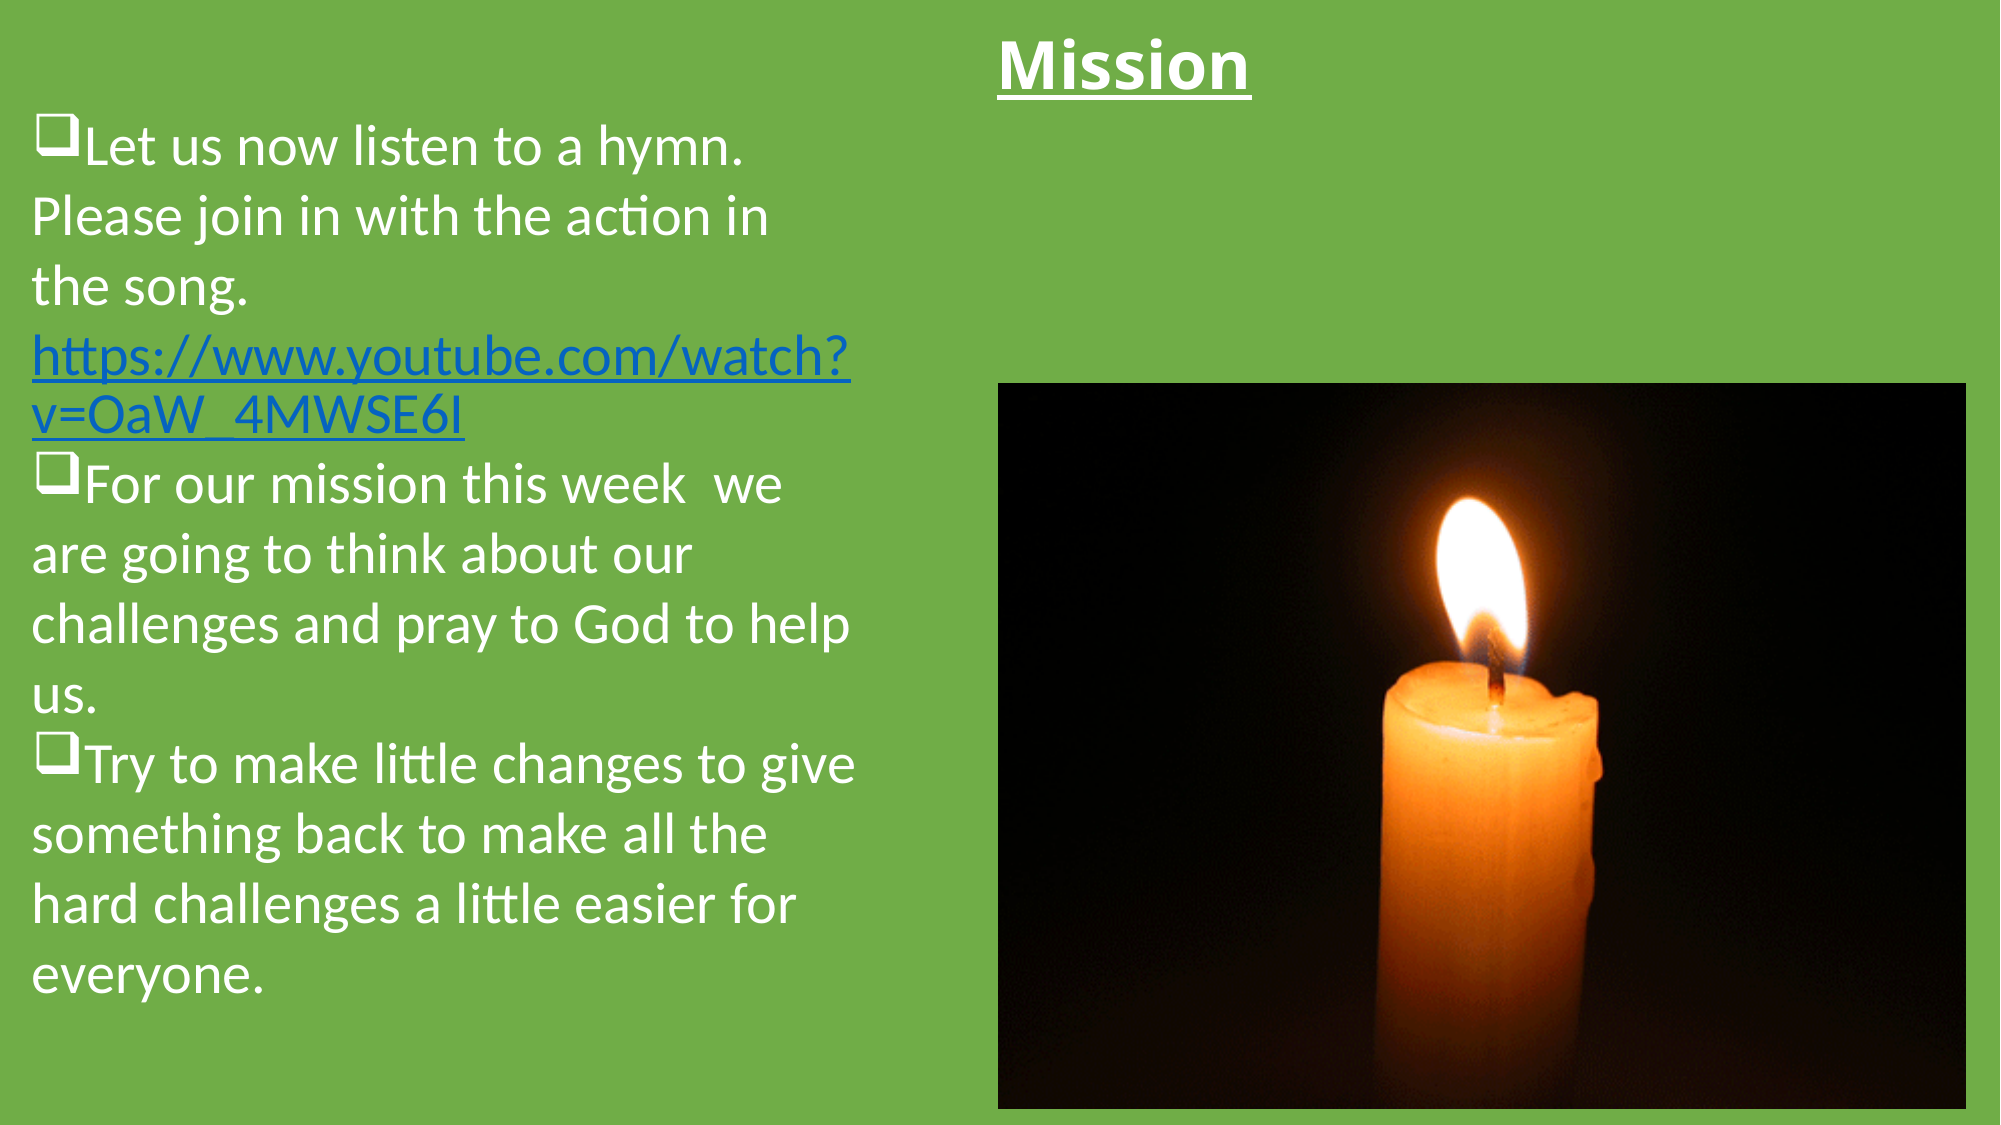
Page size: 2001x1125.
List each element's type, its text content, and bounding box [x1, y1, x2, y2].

text_box Let us now listen to a hymn. Please join in with the action in the song. https://www.youtube.com/watch?v=OaW_4MWSE6I For our mission this week we are going to think about our challenges and pray to God to help us. Try to make little changes to give something back to make all the hard challenges a little easier for everyone. [17, 0, 875, 1125]
text_box Mission [981, 68, 1982, 159]
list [998, 383, 1966, 1109]
